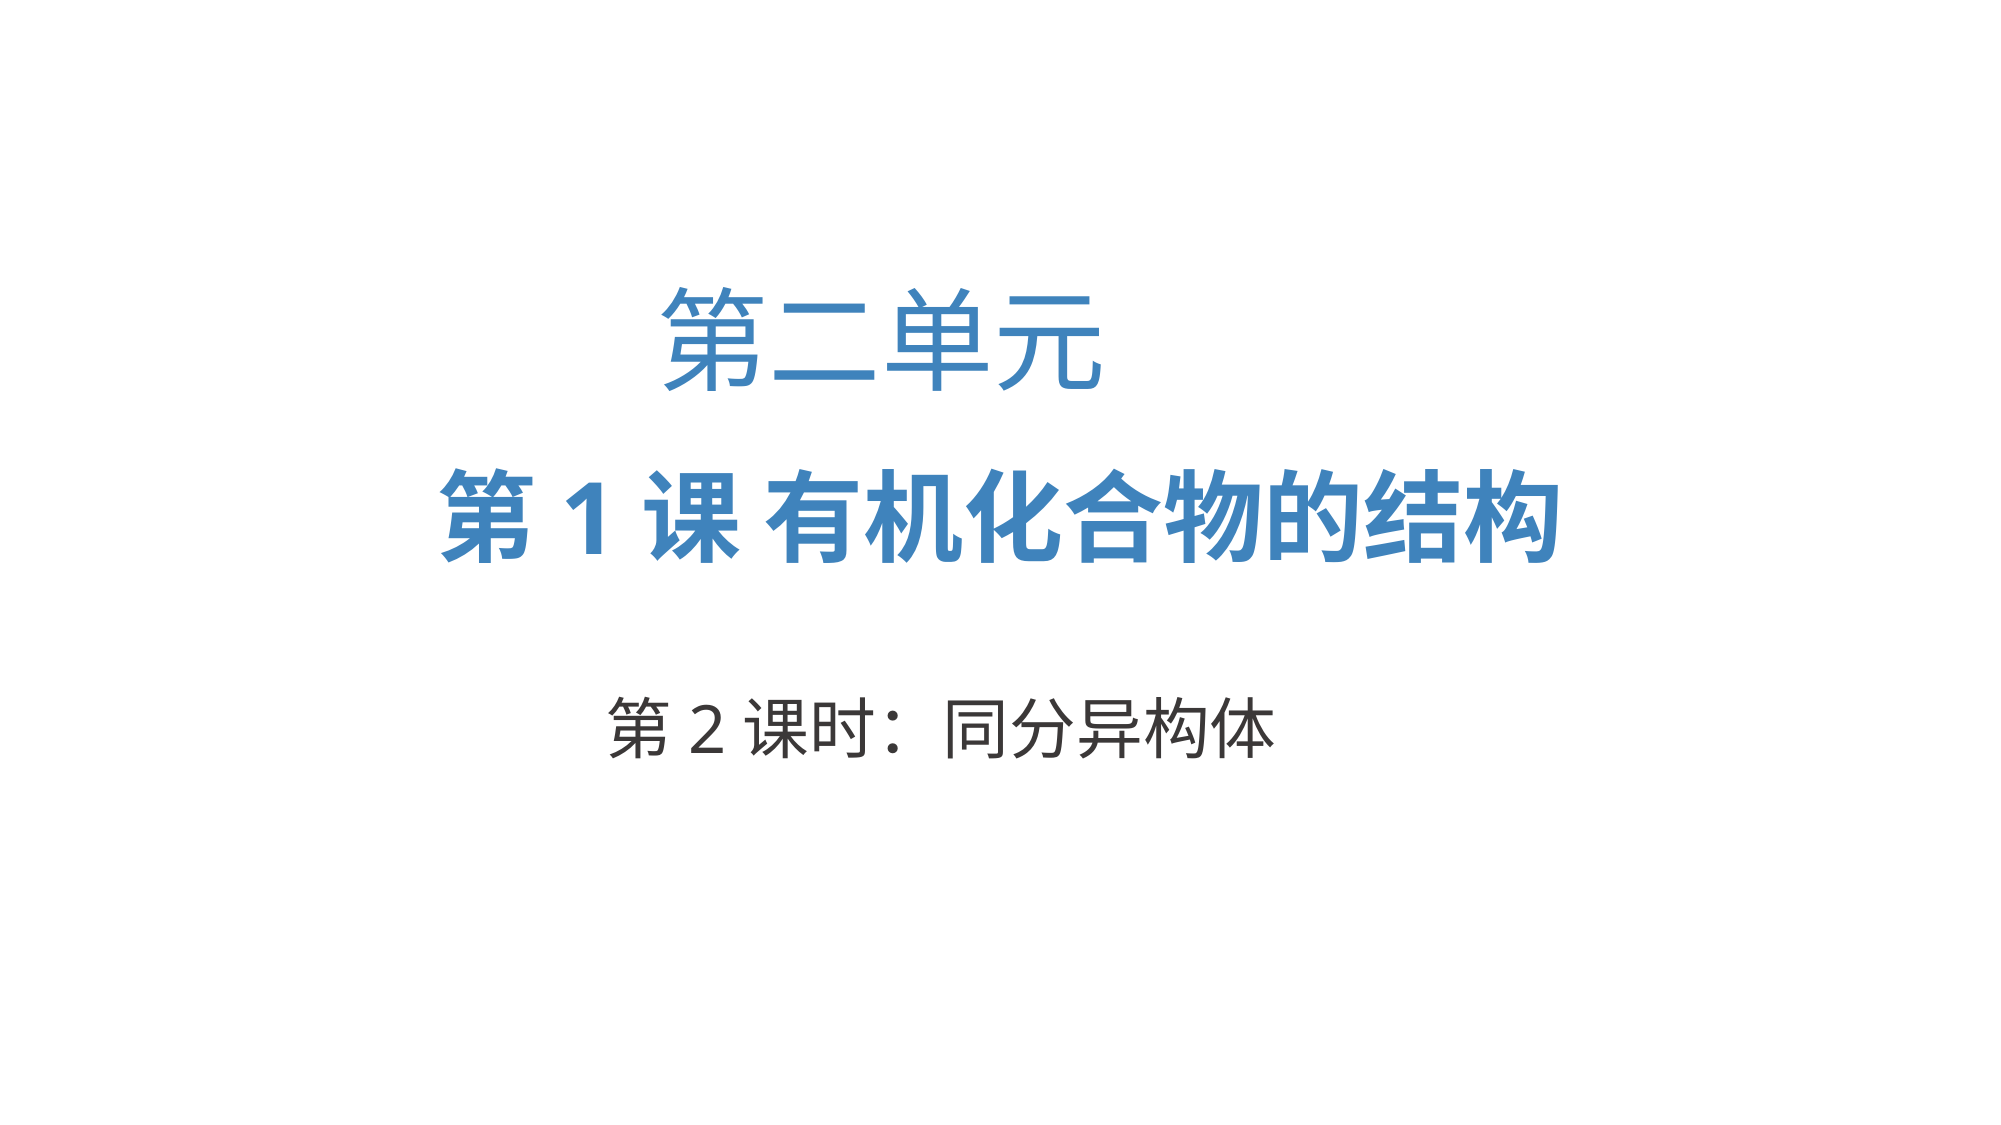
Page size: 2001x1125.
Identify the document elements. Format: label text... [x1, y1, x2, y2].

text_box 第1课 有机化合物的结构 [362, 446, 1638, 647]
text_box 第二单元 [514, 262, 1249, 413]
text_box 第2课时：同分异构体 [514, 679, 1369, 855]
